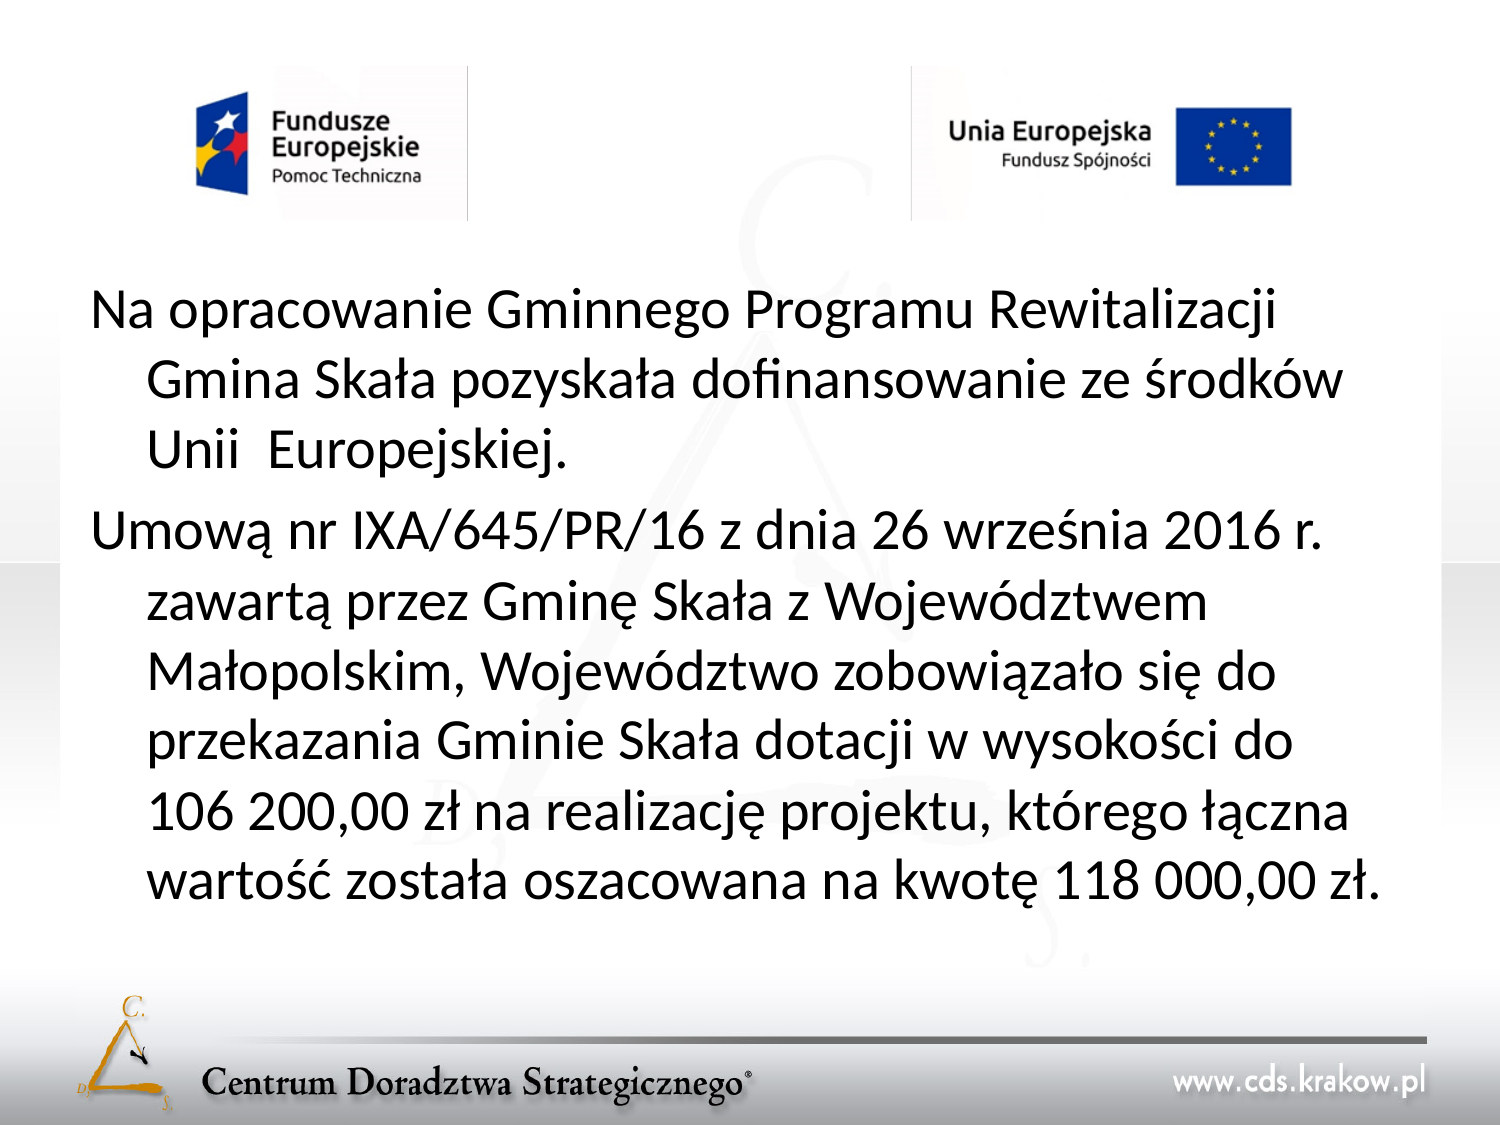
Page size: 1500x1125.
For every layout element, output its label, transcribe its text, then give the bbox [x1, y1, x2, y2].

list Na opracowanie Gminnego Programu Rewitalizacji Gmina Skała pozyskała dofinansowanie ze środków Unii Europejskiej. Umową nr IXA/645/PR/16 z dnia 26 września 2016 r. zawartą przez Gminę Skała z Województwem Małopolskim, Województwo zobowiązało się do przekazania Gminie Skała dotacji w wysokości do 106 200,00 zł na realizację projektu, którego łączna wartość została oszacowana na kwotę 118 000,00 zł. [74, 262, 1426, 1006]
picture [0, 0, 1500, 1125]
